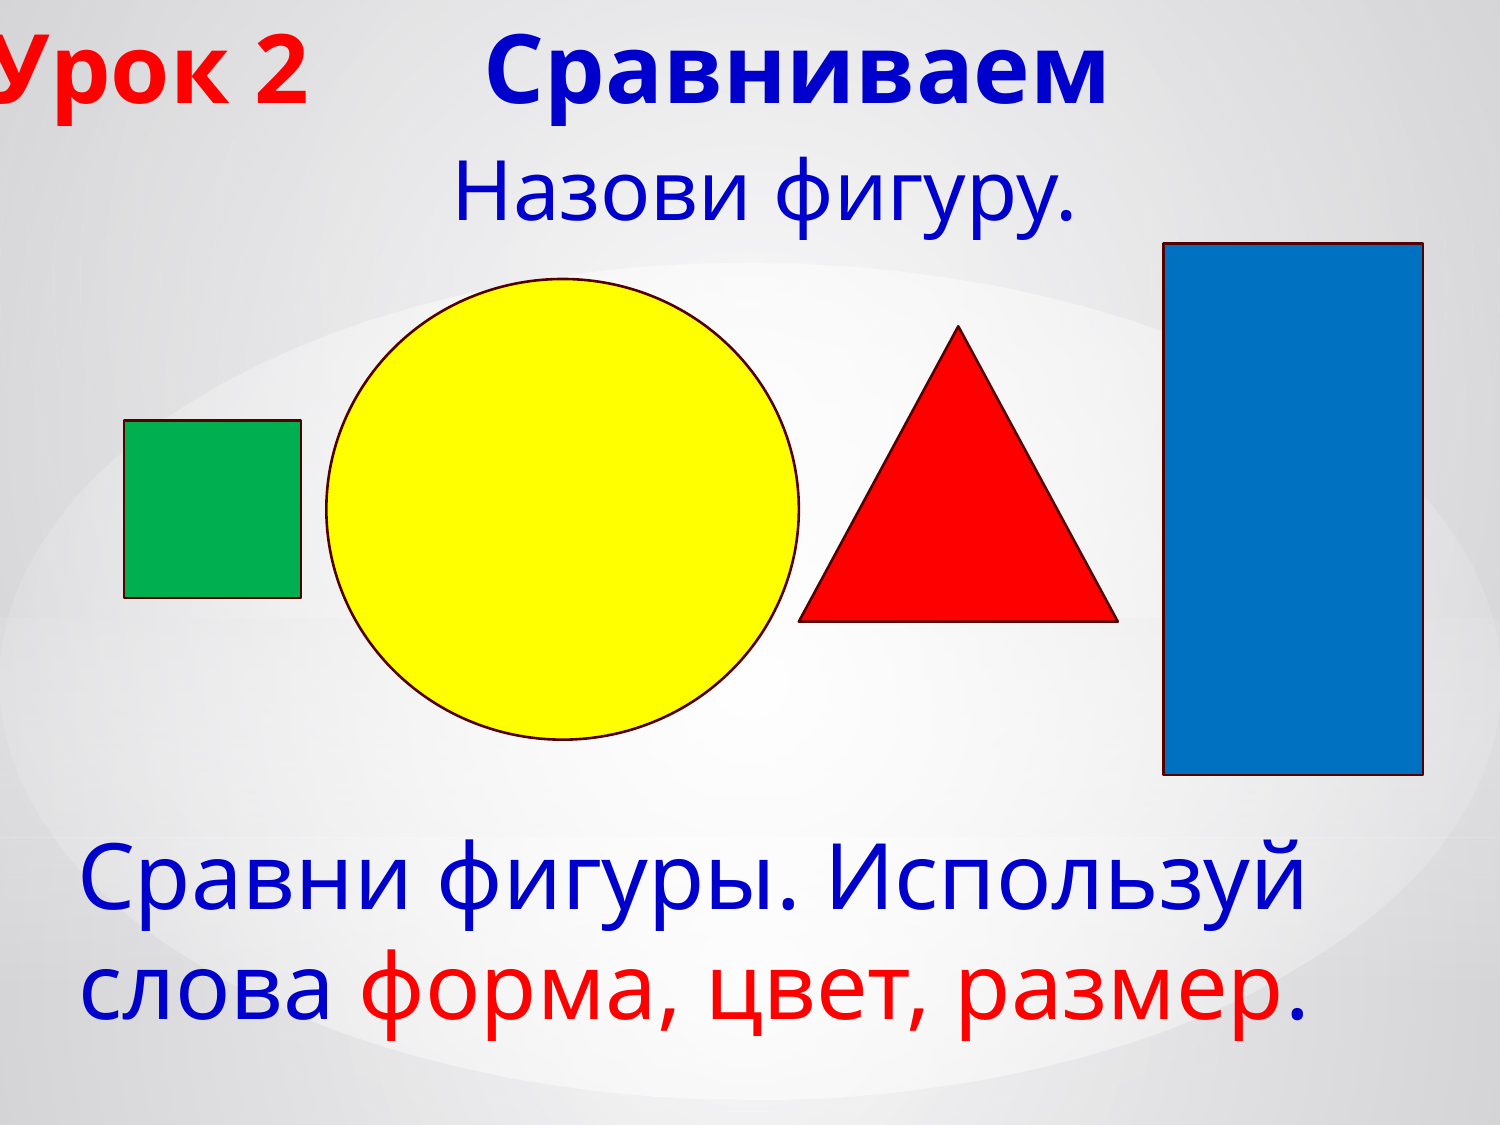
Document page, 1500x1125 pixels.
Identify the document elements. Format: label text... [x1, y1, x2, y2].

text_box [325, 277, 801, 741]
text_box Назови фигуру. [112, 129, 1411, 272]
text_box [123, 419, 302, 599]
text_box [1162, 242, 1424, 776]
text_box Урок 2 Сравниваем [0, 0, 1127, 188]
text_box Сравни фигуры. Используй слова форма, цвет, размер. [41, 810, 1340, 953]
text_box [797, 324, 1119, 623]
